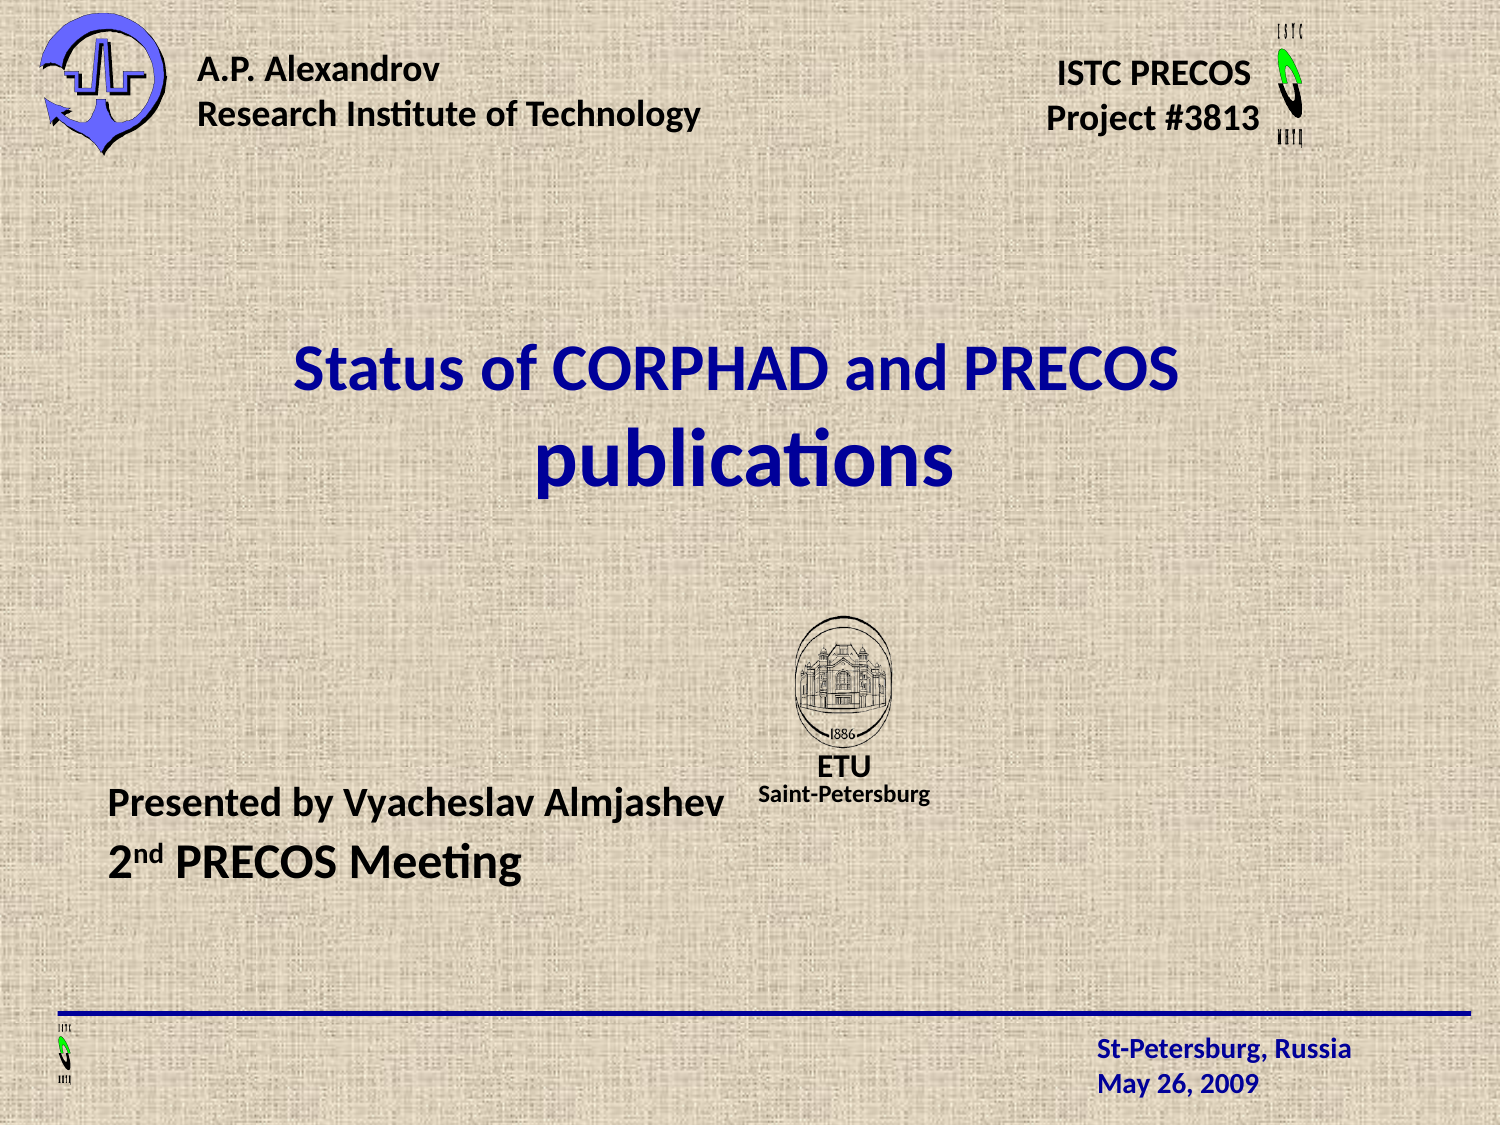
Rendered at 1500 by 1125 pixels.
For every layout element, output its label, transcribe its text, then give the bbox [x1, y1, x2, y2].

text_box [797, 8, 1460, 164]
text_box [734, 609, 954, 808]
text_box Presented by Vyacheslav Almjashev 2nd PRECOS Meeting [92, 691, 1325, 979]
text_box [35, 8, 774, 160]
title Status of CORPHAD and PRECOS publications [41, 270, 1448, 557]
picture [0, 0, 1500, 1125]
